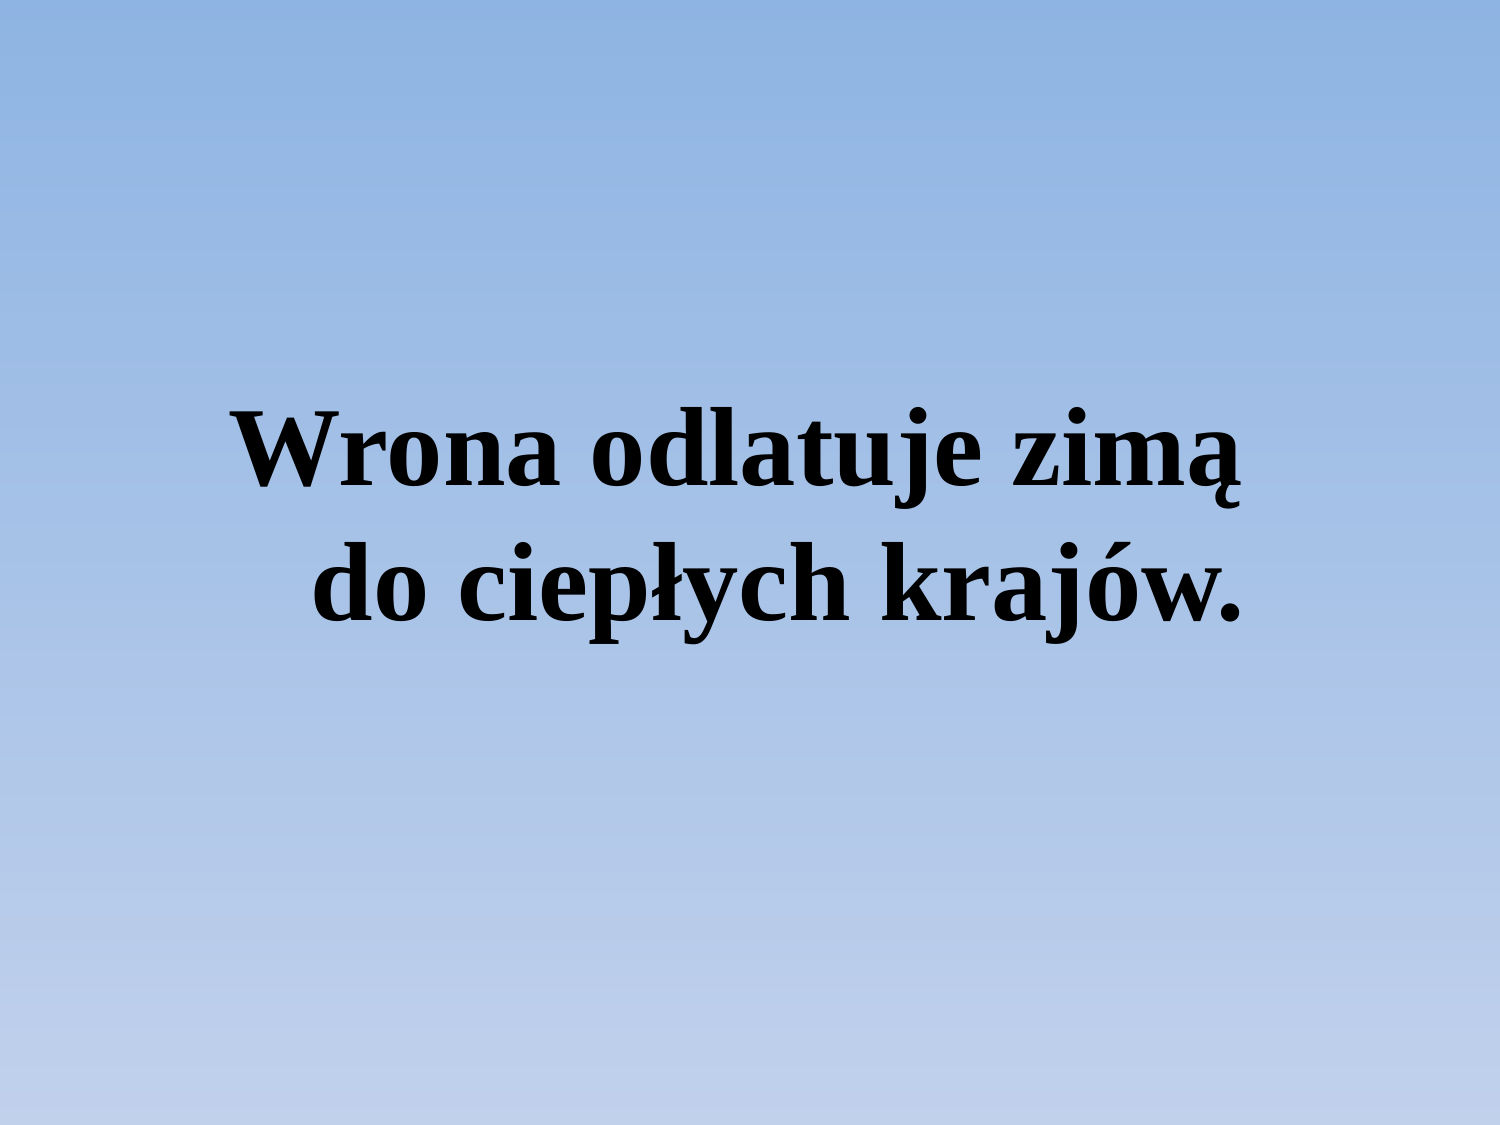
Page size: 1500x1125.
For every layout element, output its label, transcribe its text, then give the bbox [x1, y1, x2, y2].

list Wrona odlatuje zimą do ciepłych krajów. [75, 262, 1425, 1005]
